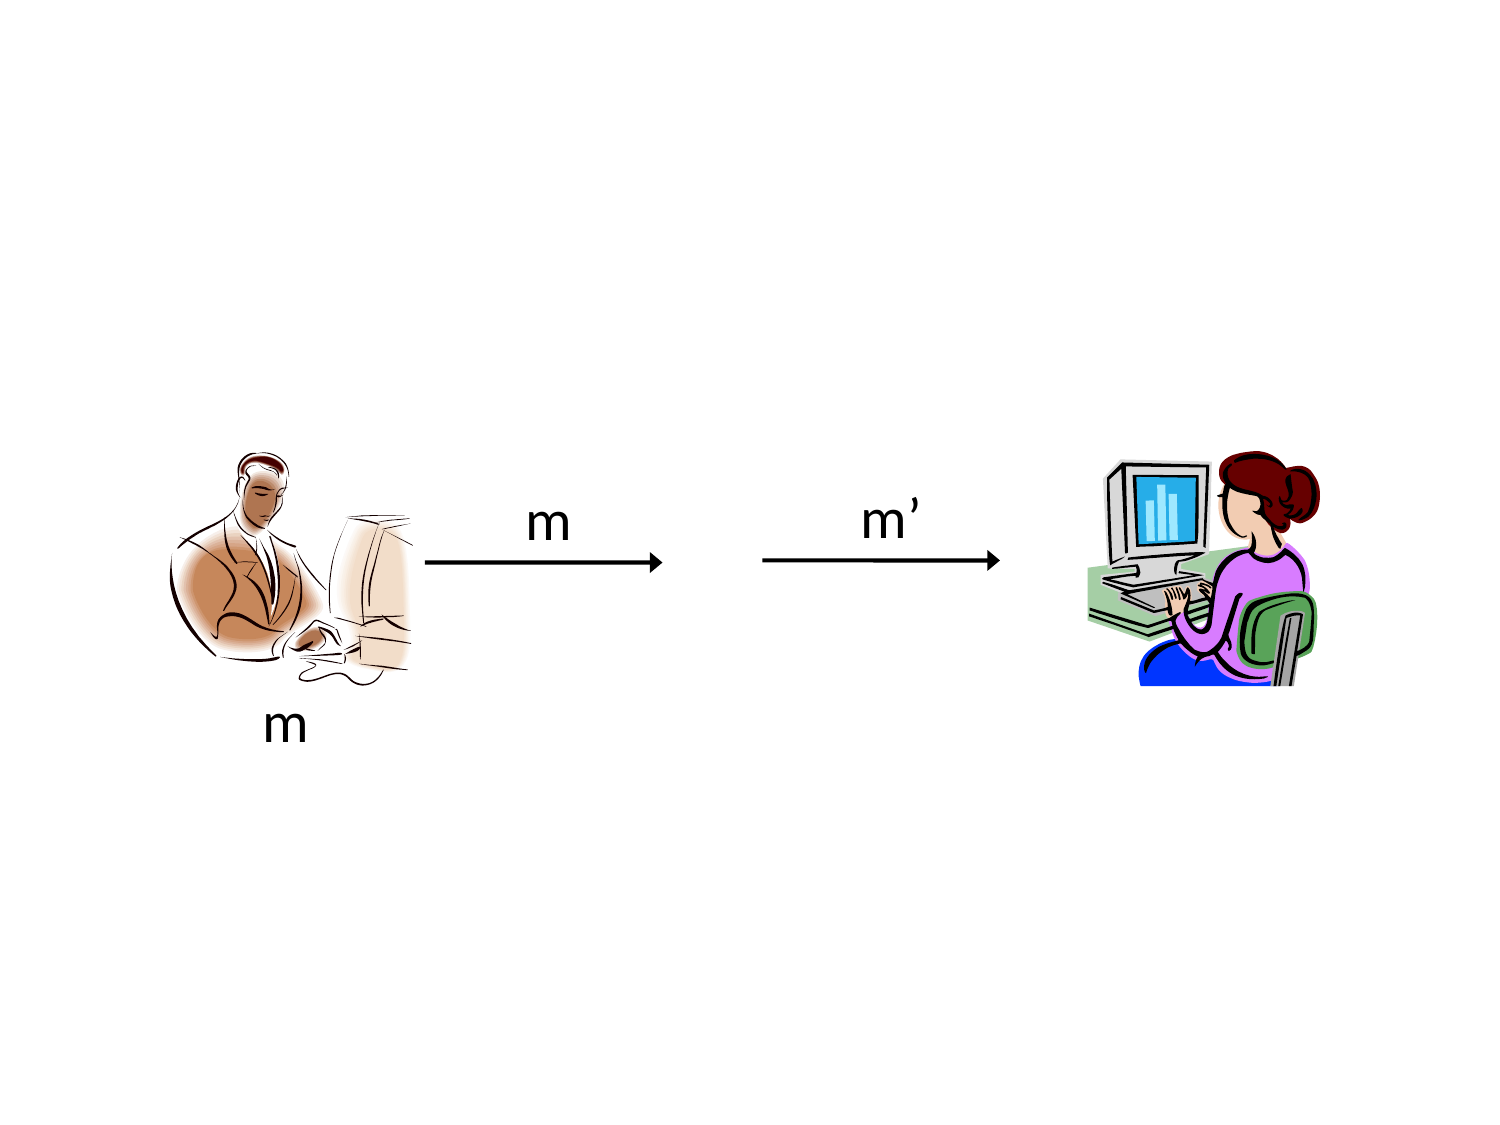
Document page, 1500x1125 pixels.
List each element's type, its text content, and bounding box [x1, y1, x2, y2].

text_box m [247, 696, 324, 762]
picture [1087, 450, 1321, 689]
text_box m [510, 474, 587, 560]
picture [162, 450, 414, 689]
text_box [762, 550, 1000, 571]
text_box m’ [846, 472, 937, 558]
text_box [424, 552, 663, 573]
